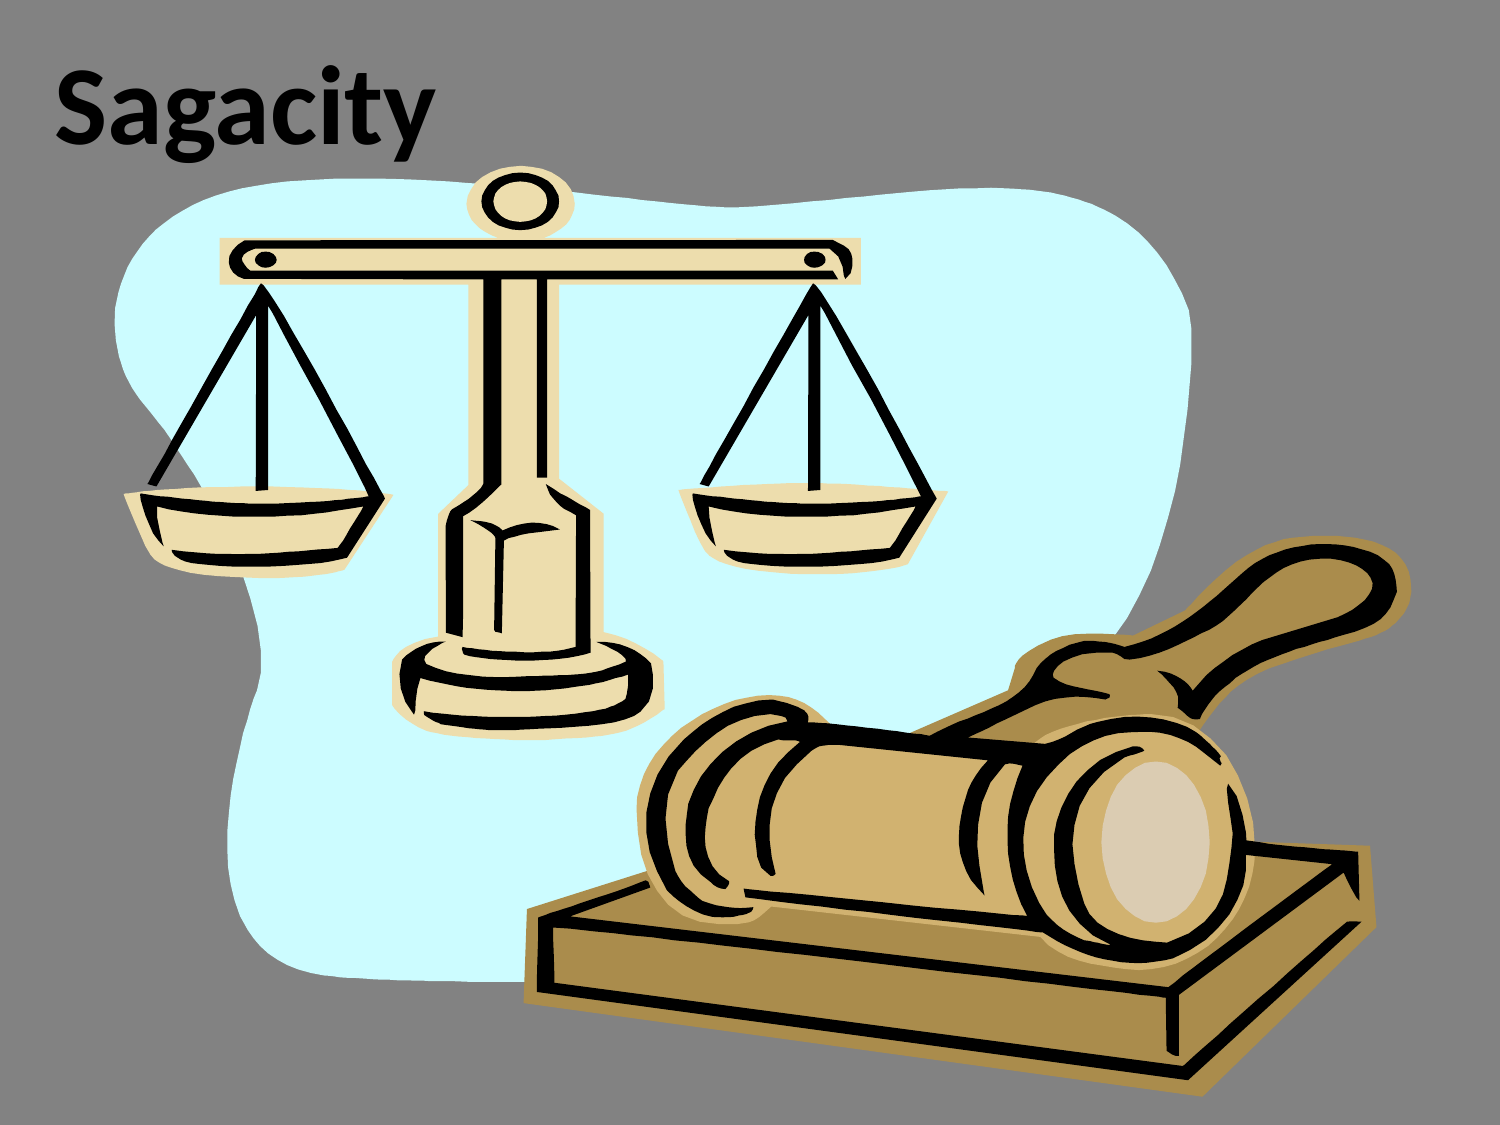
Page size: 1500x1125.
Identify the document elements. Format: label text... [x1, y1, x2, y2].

text_box Sagacity [39, 24, 478, 175]
picture [112, 156, 1413, 1097]
